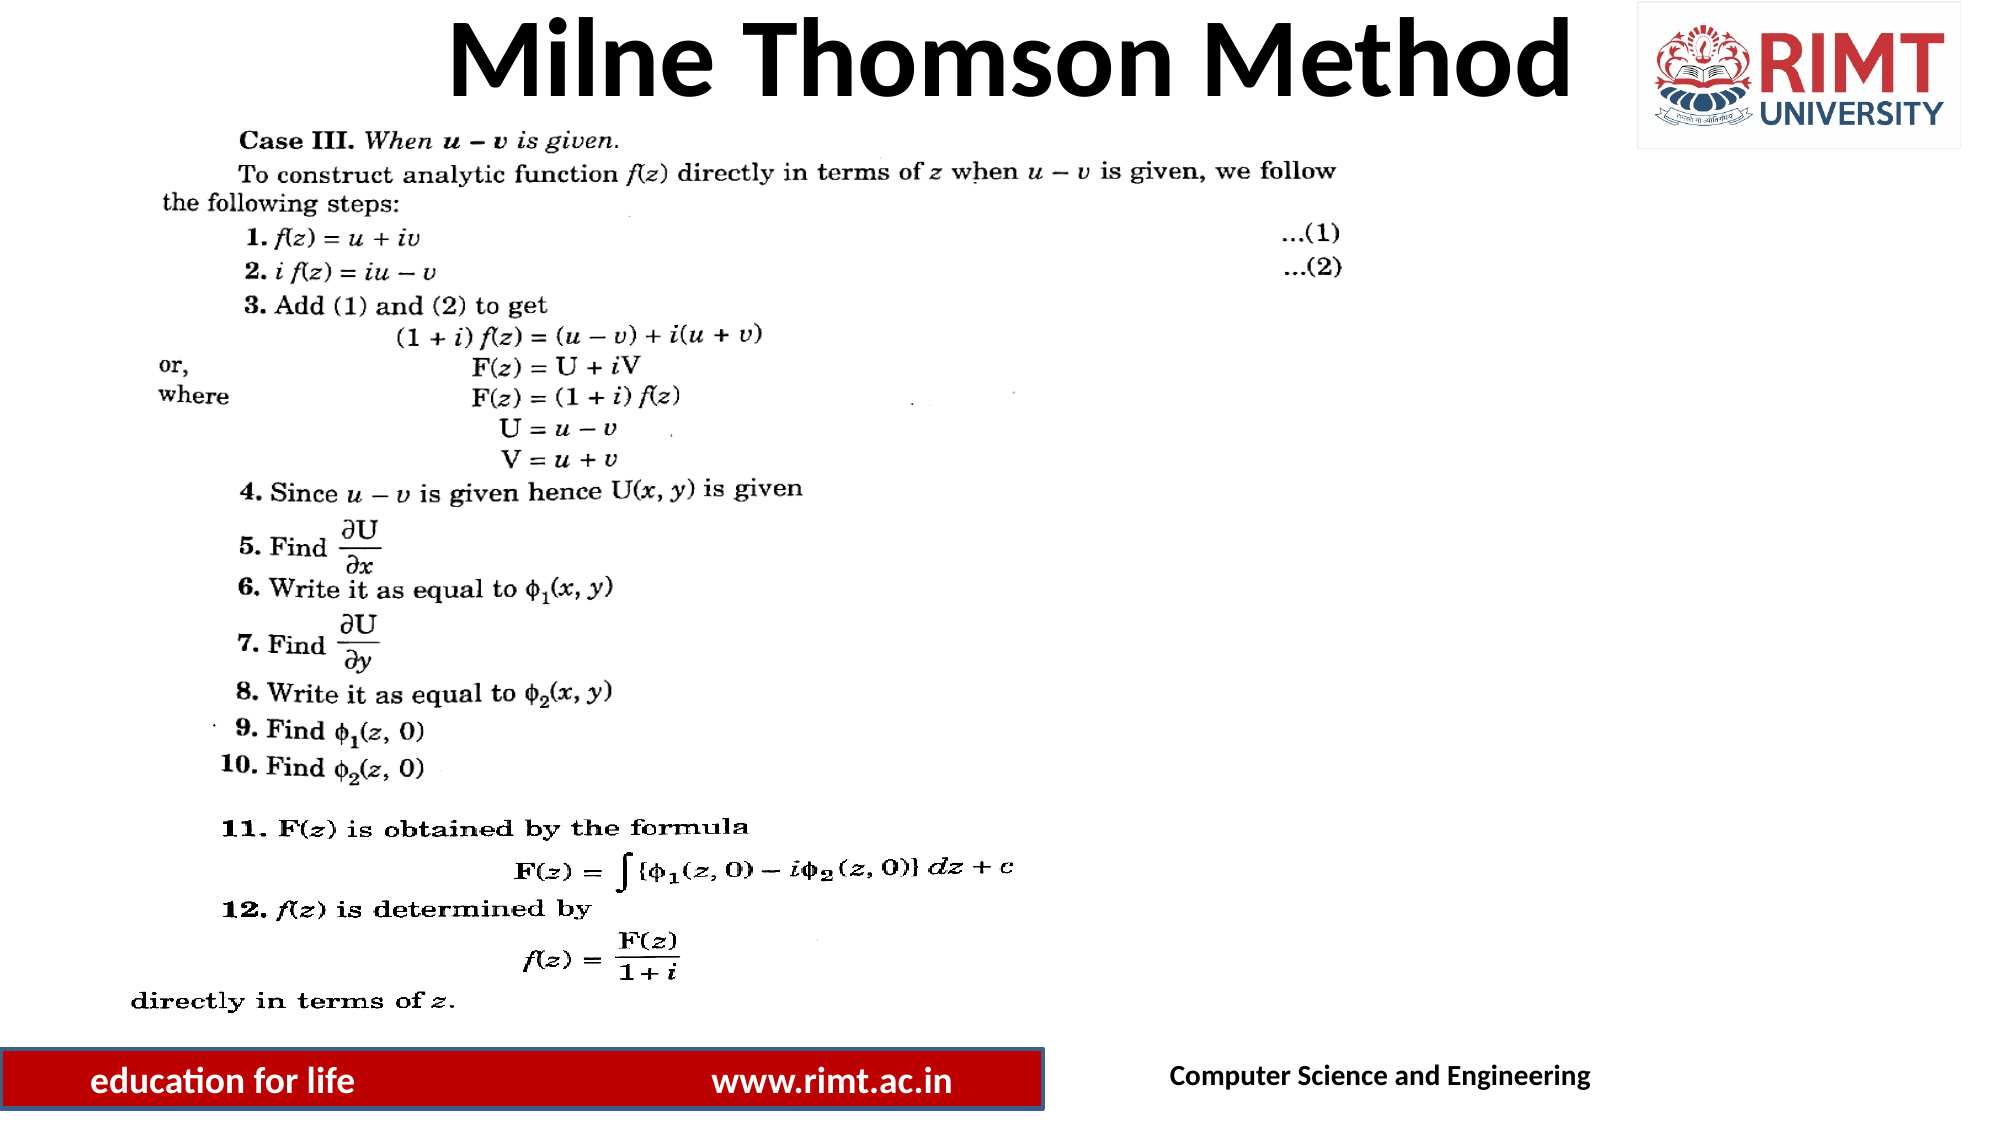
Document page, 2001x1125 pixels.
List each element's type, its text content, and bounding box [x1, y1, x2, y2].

picture [150, 128, 1391, 798]
text_box Milne Thomson Method [431, 0, 1591, 127]
picture [109, 805, 1083, 1020]
text_box Computer Science and Engineering [1042, 1044, 1718, 1104]
text_box education for life www.rimt.ac.in [0, 1047, 1045, 1111]
picture [1637, 1, 1961, 149]
